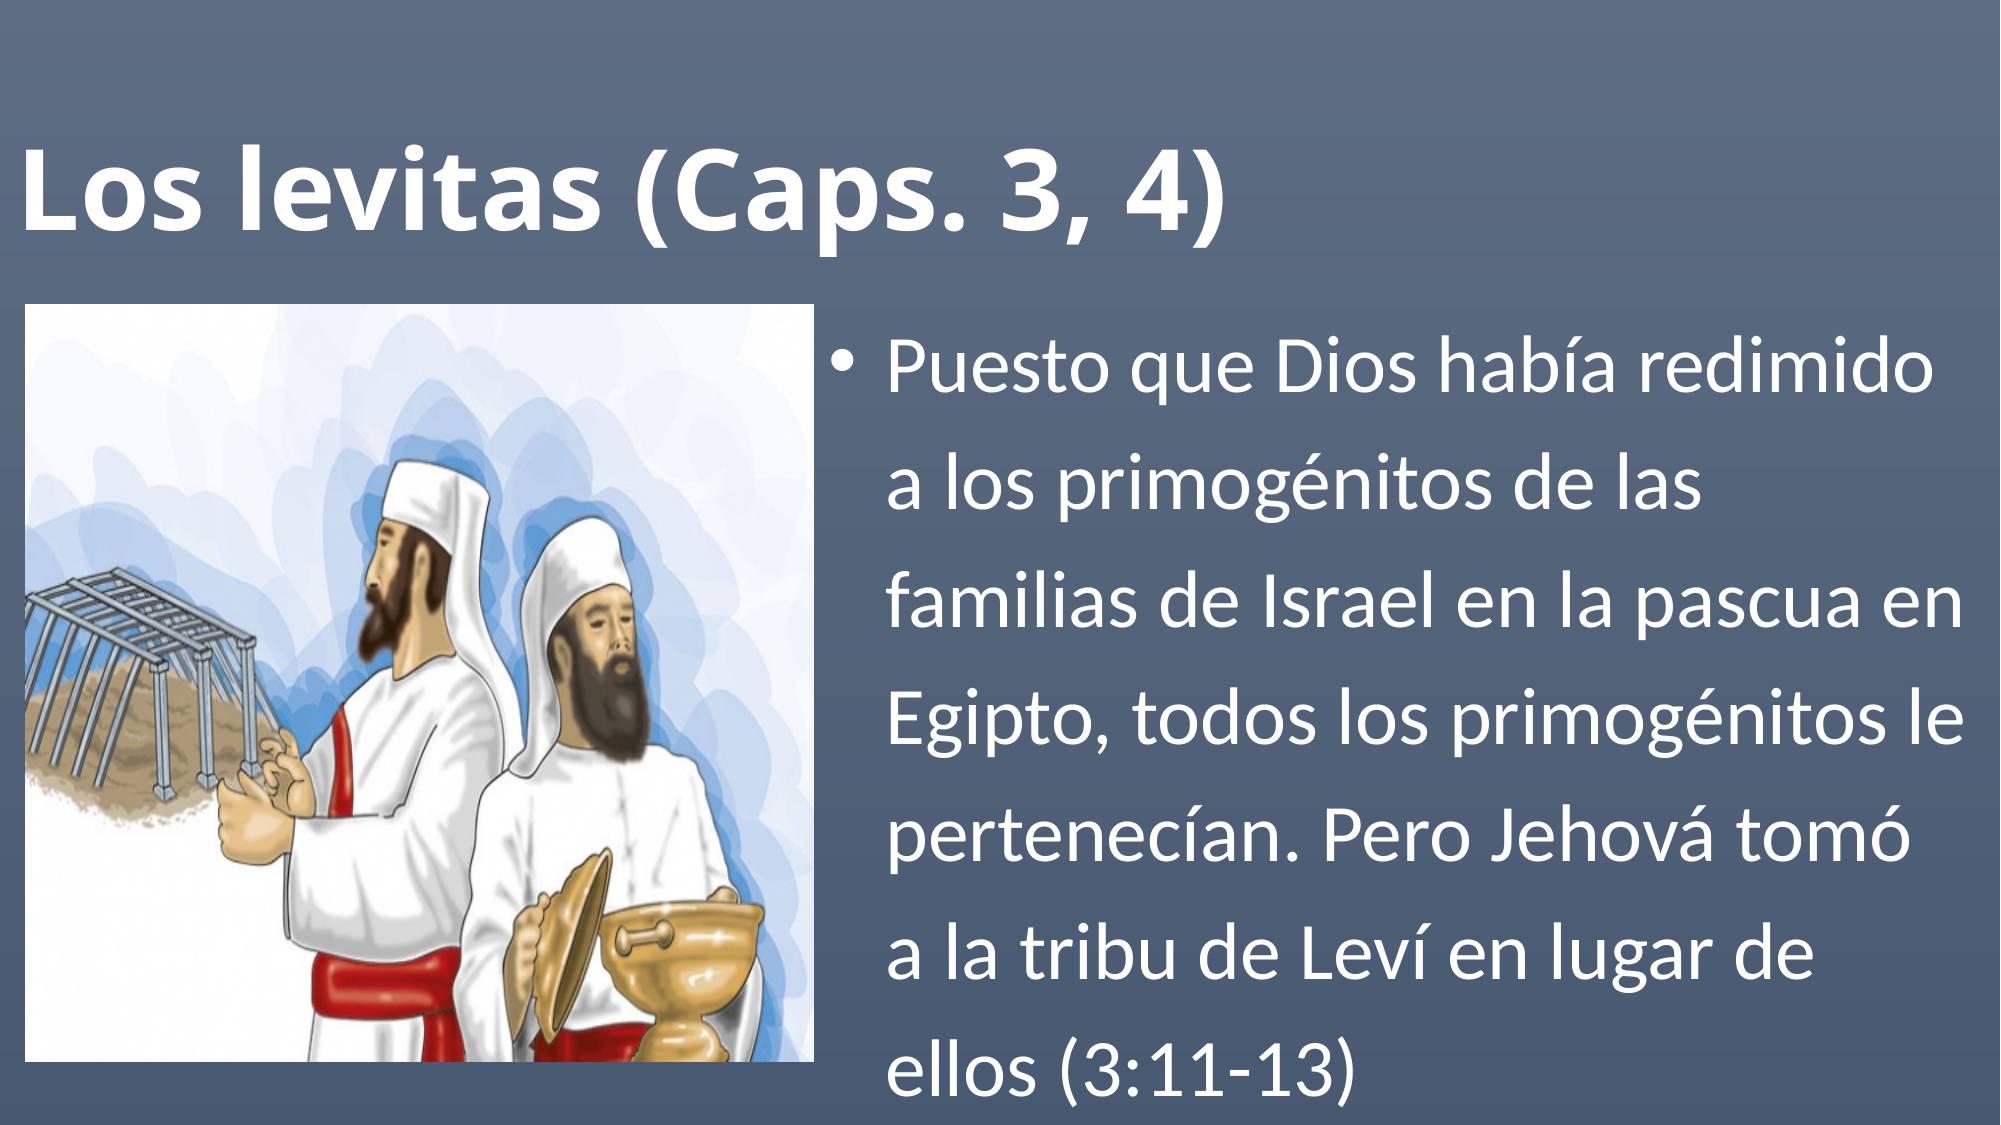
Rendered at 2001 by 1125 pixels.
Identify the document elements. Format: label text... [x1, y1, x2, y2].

picture [25, 304, 814, 1062]
title Los levitas (Caps. 3, 4) [1, 0, 1486, 263]
list Puesto que Dios había redimido a los primogénitos de las familias de Israel en la pascua en Egipto, todos los primogénitos le pertenecían. Pero Jehová tomó a la tribu de Leví en lugar de ellos (3:11-13) [813, 283, 1983, 1125]
